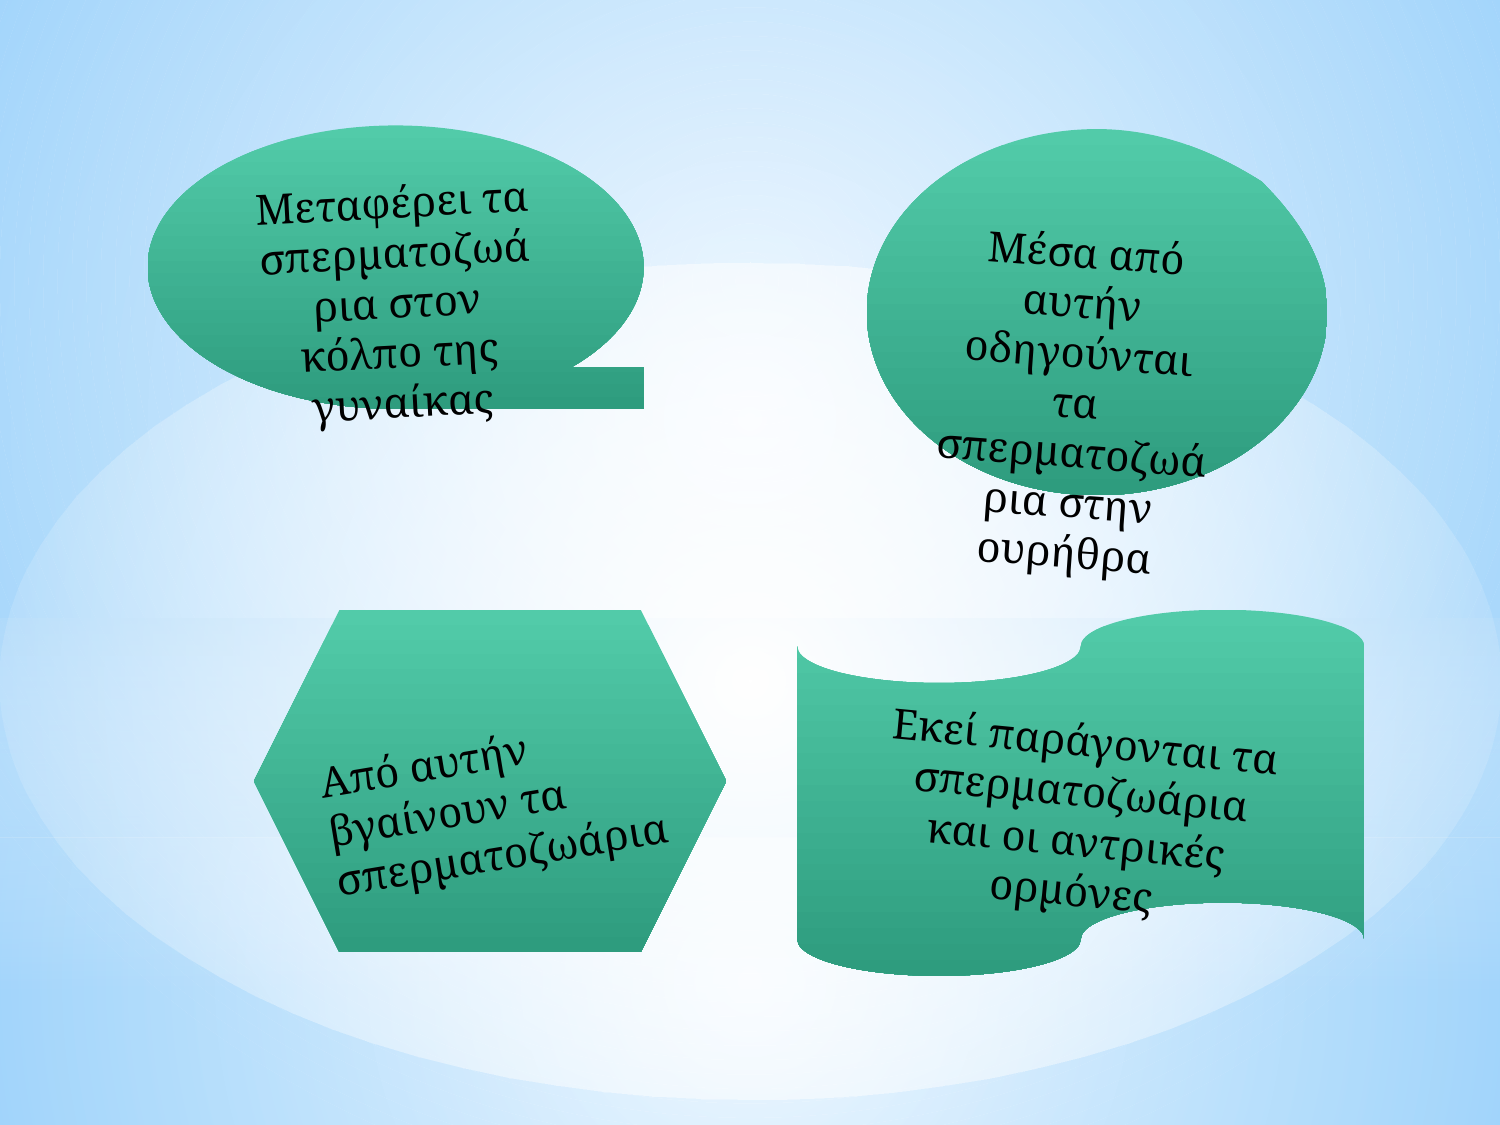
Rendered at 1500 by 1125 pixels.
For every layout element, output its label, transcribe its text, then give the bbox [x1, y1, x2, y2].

text_box [147, 125, 644, 409]
text_box [253, 609, 727, 953]
text_box Από αυτήν βγαίνουν τα σπερματοζωάρια [300, 692, 689, 915]
text_box [866, 129, 1328, 465]
text_box [797, 609, 1365, 976]
text_box Εκεί παράγονται τα σπερματοζωάρια και οι αντρικές ορμόνες [849, 686, 1308, 943]
text_box Μεταφέρει τα σπερματοζωάρια στον κόλπο της γυναίκας [236, 160, 558, 442]
text_box Μέσα από αυτήν οδηγούνται τα σπερματοζωάρια στην ουρήθρα [908, 208, 1242, 595]
